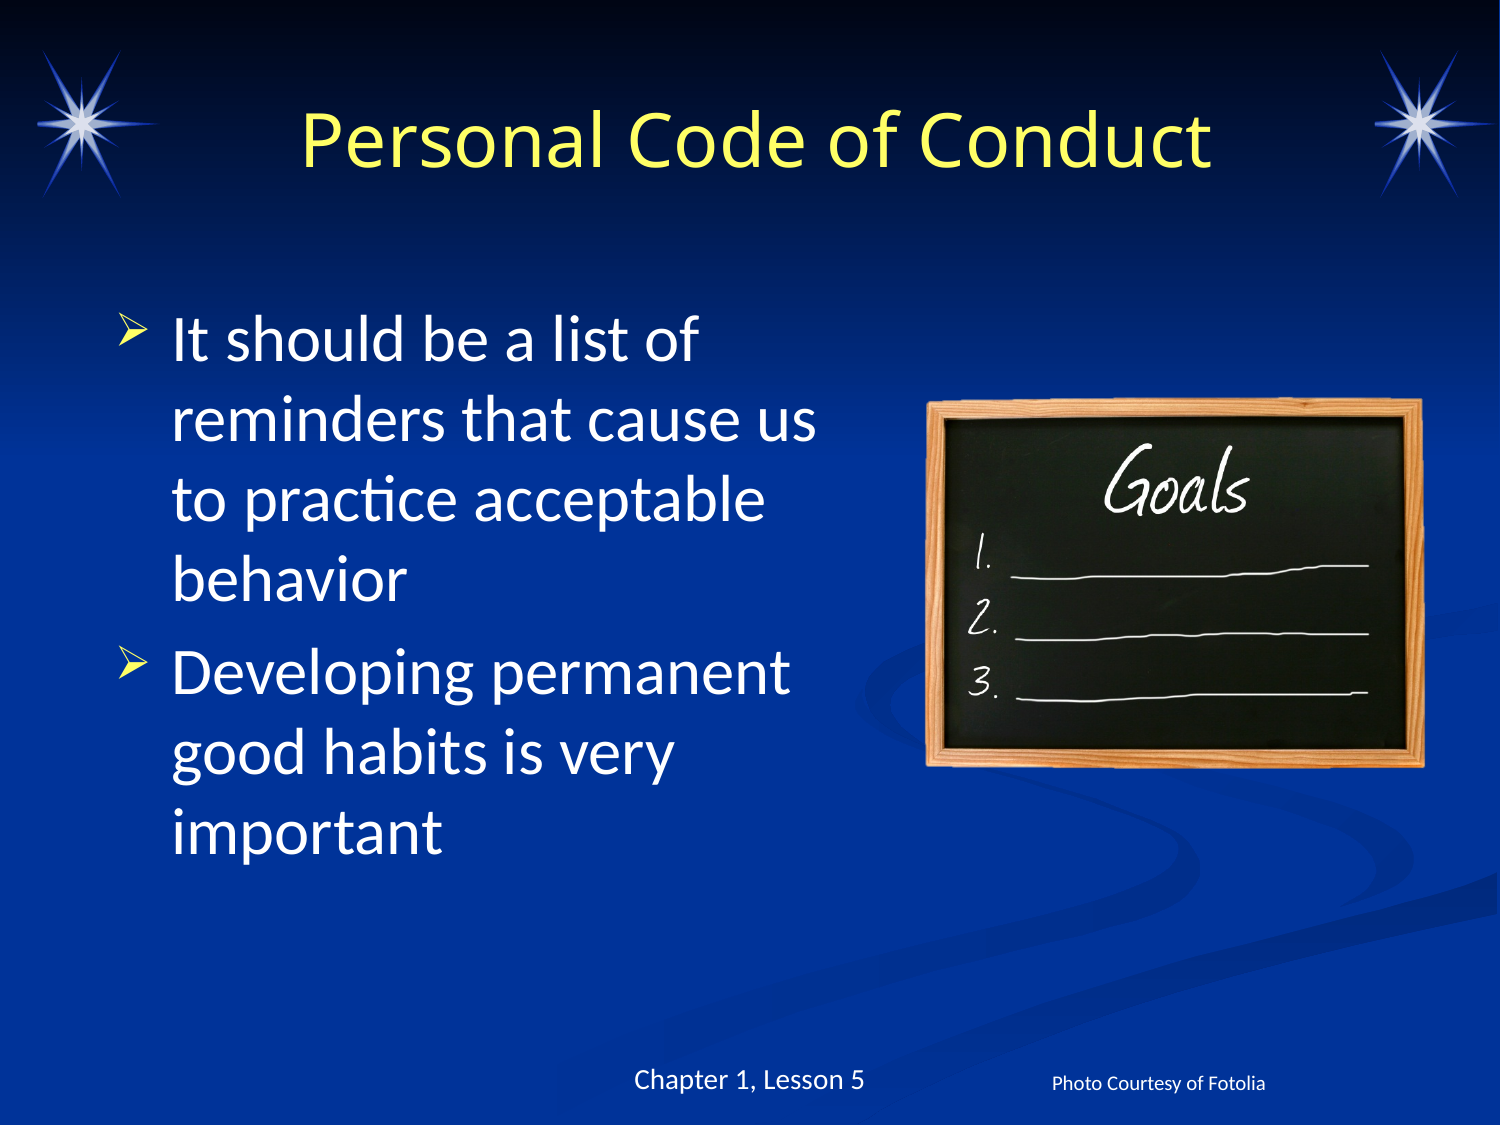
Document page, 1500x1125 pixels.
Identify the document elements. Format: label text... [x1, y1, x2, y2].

picture [874, 349, 1476, 815]
title Personal Code of Conduct [162, 74, 1351, 201]
footer Chapter 1, Lesson 5 [512, 1024, 988, 1104]
text_box Photo Courtesy of Fotolia [1037, 1062, 1500, 1103]
list It should be a list of reminders that cause us to practice acceptable behavior Developing permanent good habits is very important [99, 287, 876, 1013]
